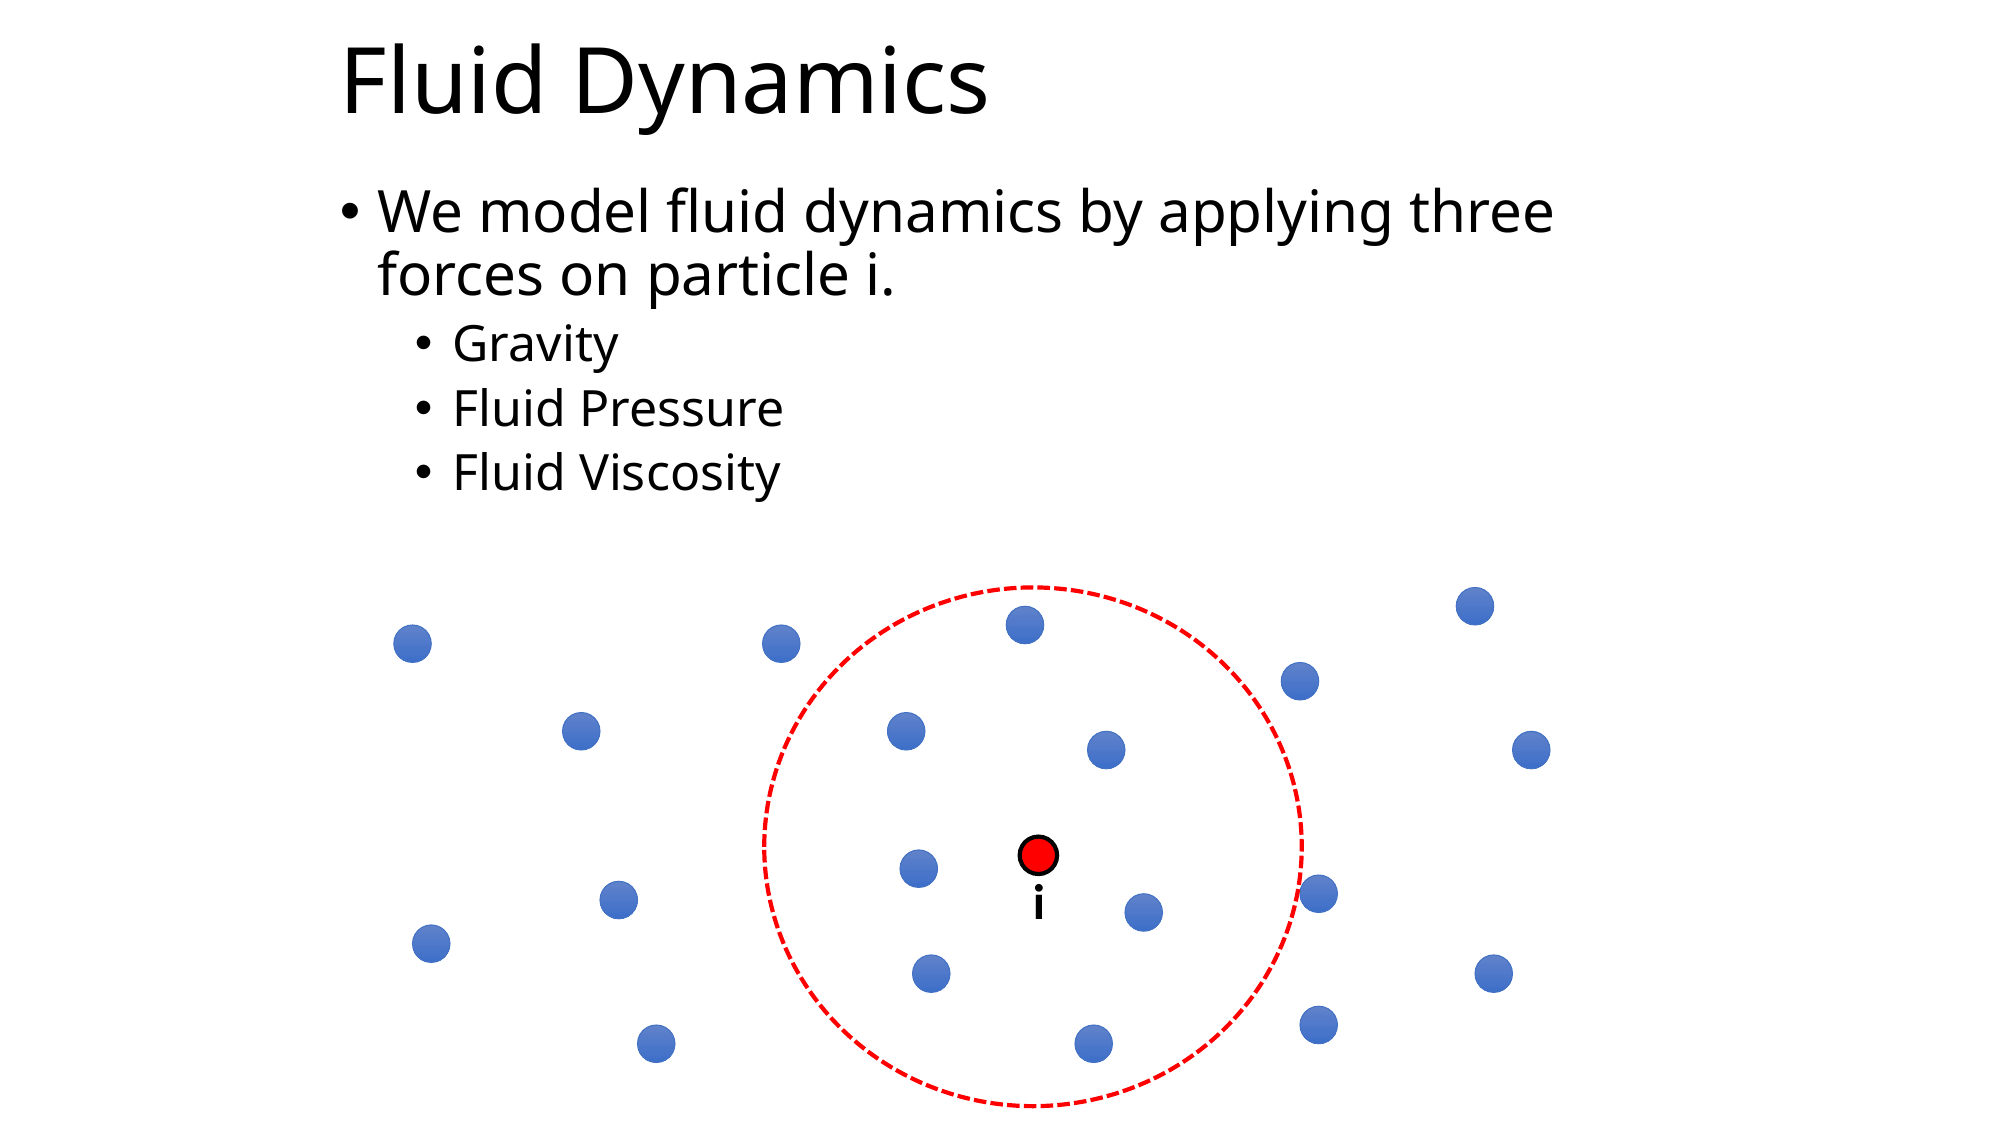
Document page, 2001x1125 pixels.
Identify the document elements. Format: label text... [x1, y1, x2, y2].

text_box [599, 880, 639, 920]
text_box [393, 624, 432, 664]
text_box [1474, 954, 1514, 993]
text_box [763, 586, 1303, 1107]
text_box [761, 624, 801, 664]
text_box [411, 924, 451, 963]
text_box [1455, 586, 1495, 626]
text_box [1280, 661, 1320, 701]
text_box [636, 1024, 676, 1064]
text_box [1511, 730, 1551, 770]
list We model fluid dynamics by applying three forces on particle i. Gravity Fluid Pressure Fluid Viscosity [324, 174, 1675, 550]
text_box [1299, 1005, 1339, 1045]
title Fluid Dynamics [324, 0, 1675, 174]
text_box [561, 711, 601, 751]
text_box i [1018, 862, 1061, 938]
text_box [1299, 874, 1339, 914]
